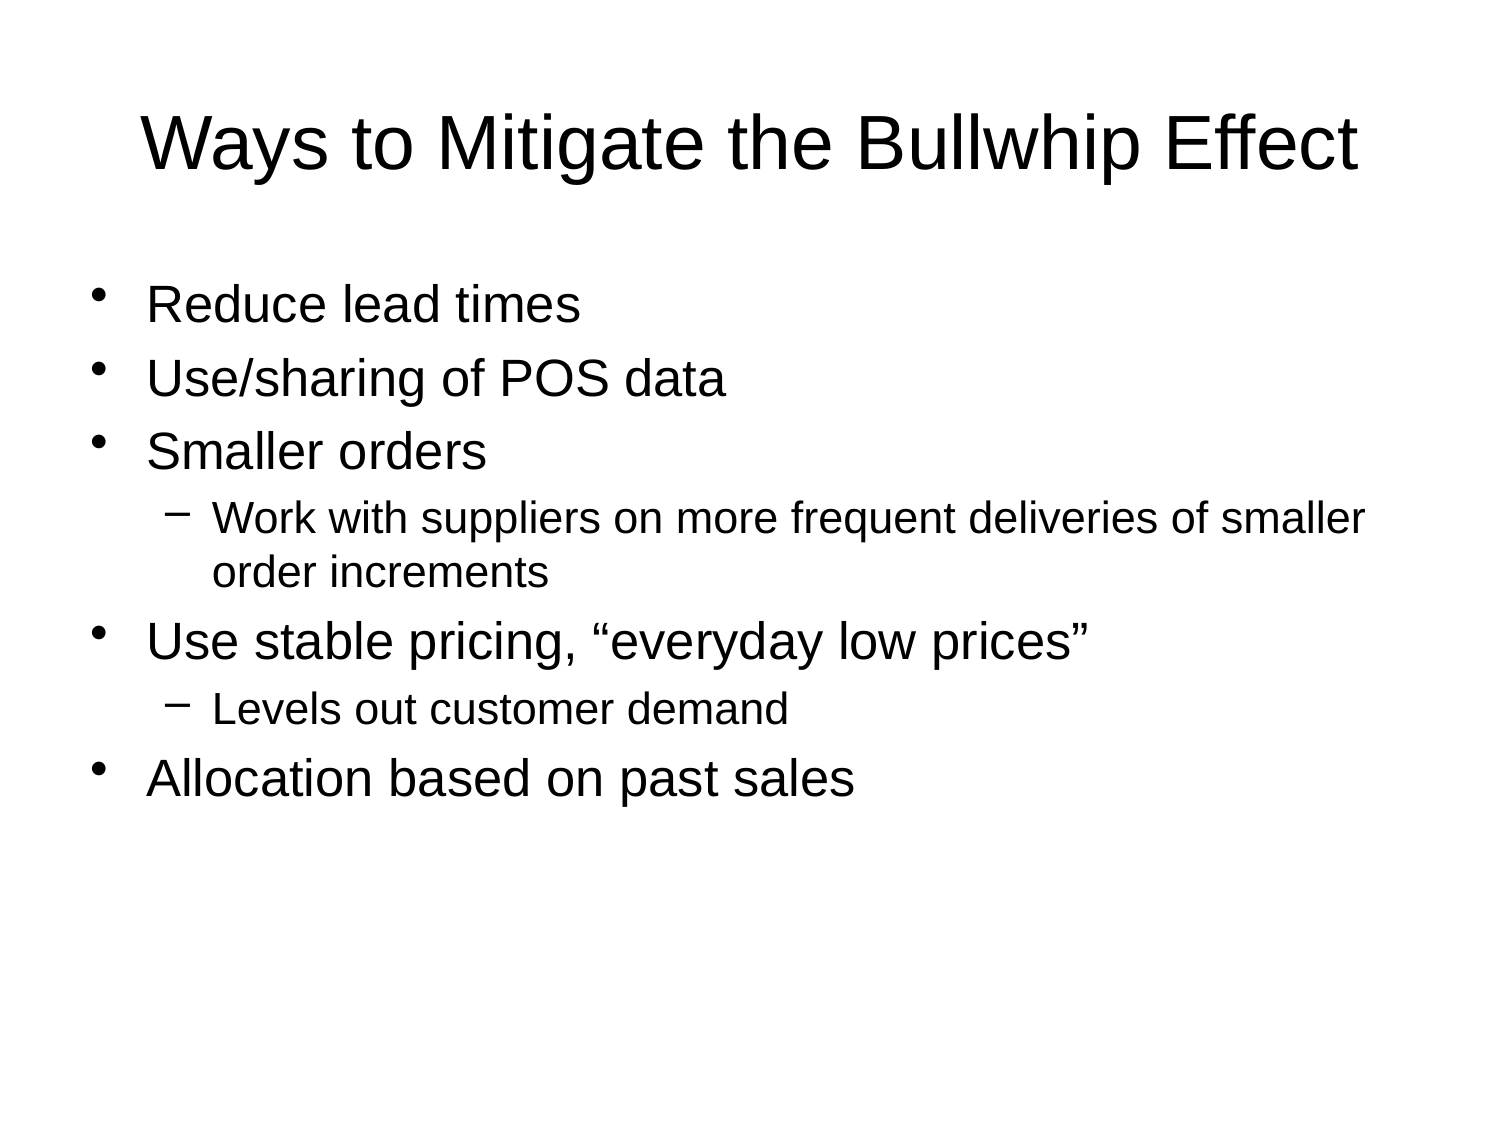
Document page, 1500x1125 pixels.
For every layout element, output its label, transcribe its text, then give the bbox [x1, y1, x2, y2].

list Reduce lead times Use/sharing of POS data Smaller orders Work with suppliers on more frequent deliveries of smaller order increments Use stable pricing, “everyday low prices” Levels out customer demand Allocation based on past sales [75, 262, 1425, 1005]
title Ways to Mitigate the Bullwhip Effect [75, 45, 1425, 233]
